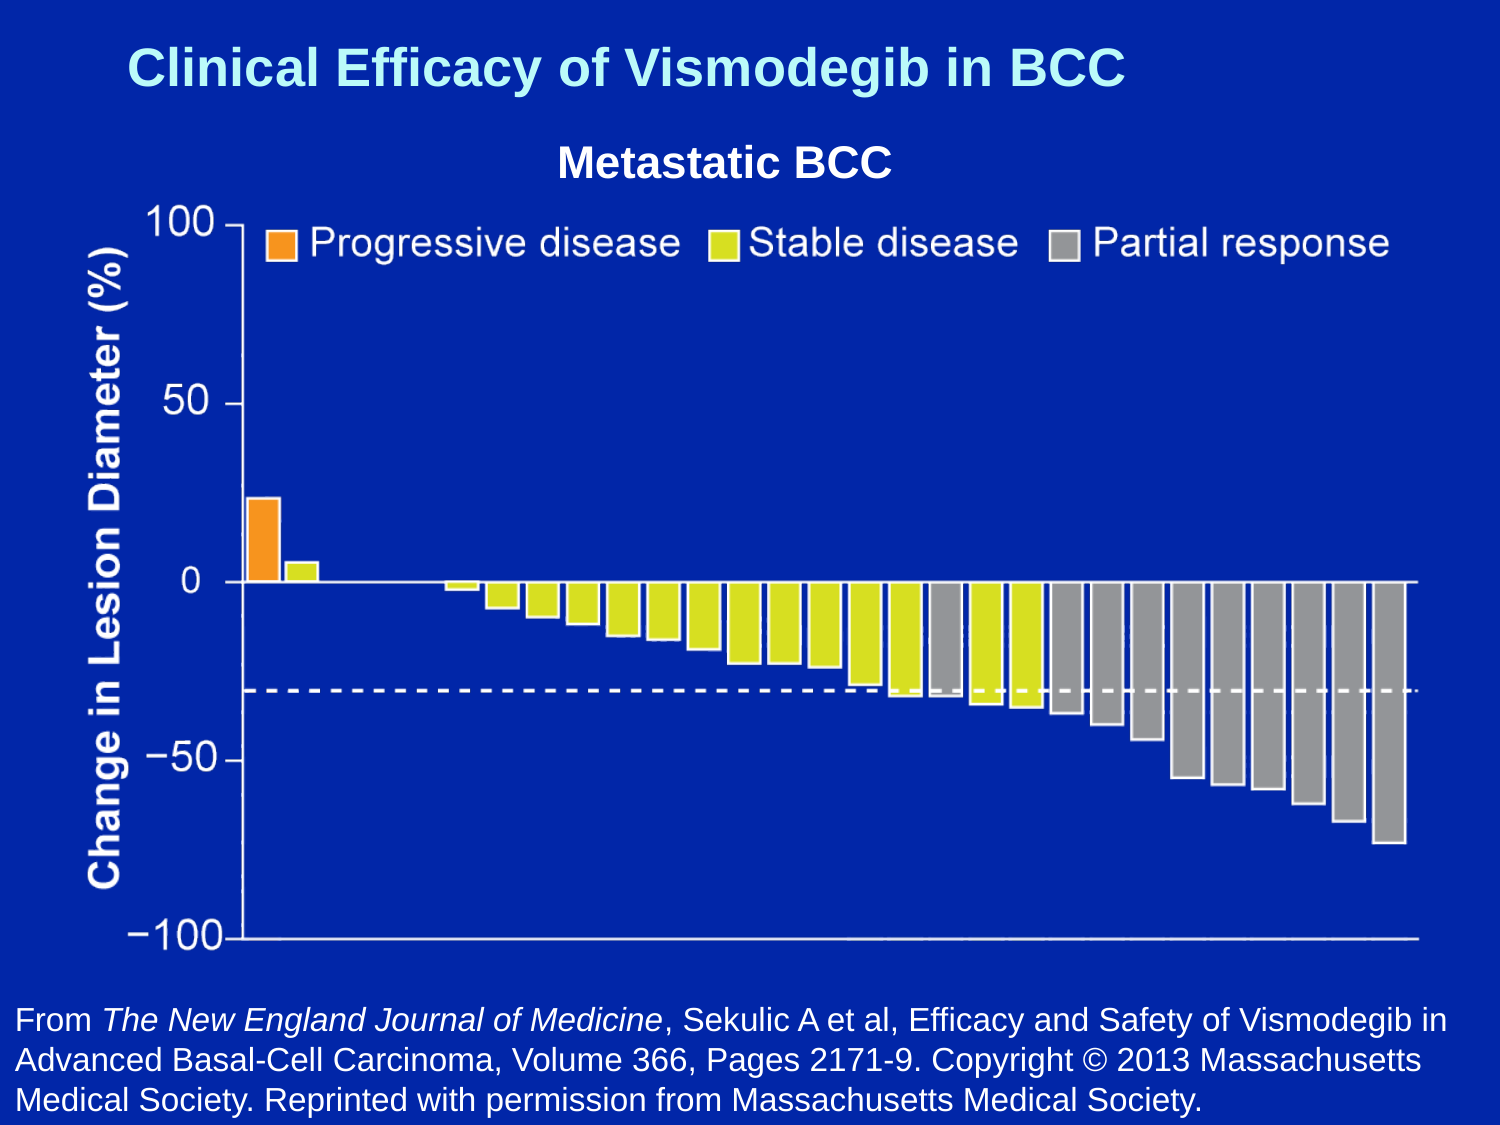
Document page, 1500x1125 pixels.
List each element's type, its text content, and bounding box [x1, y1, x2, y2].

title Clinical Efficacy of Vismodegib in BCC [112, 0, 1387, 138]
text_box Metastatic BCC [512, 125, 938, 185]
picture [0, 0, 1500, 990]
text_box From The New England Journal of Medicine, Sekulic A et al, Efficacy and Safety of Vismodegib in Advanced Basal-Cell Carcinoma, Volume 366, Pages 2171-9. Copyright © 2013 Massachusetts Medical Society. Reprinted with permission from Massachusetts Medical Society. [0, 990, 1500, 1125]
